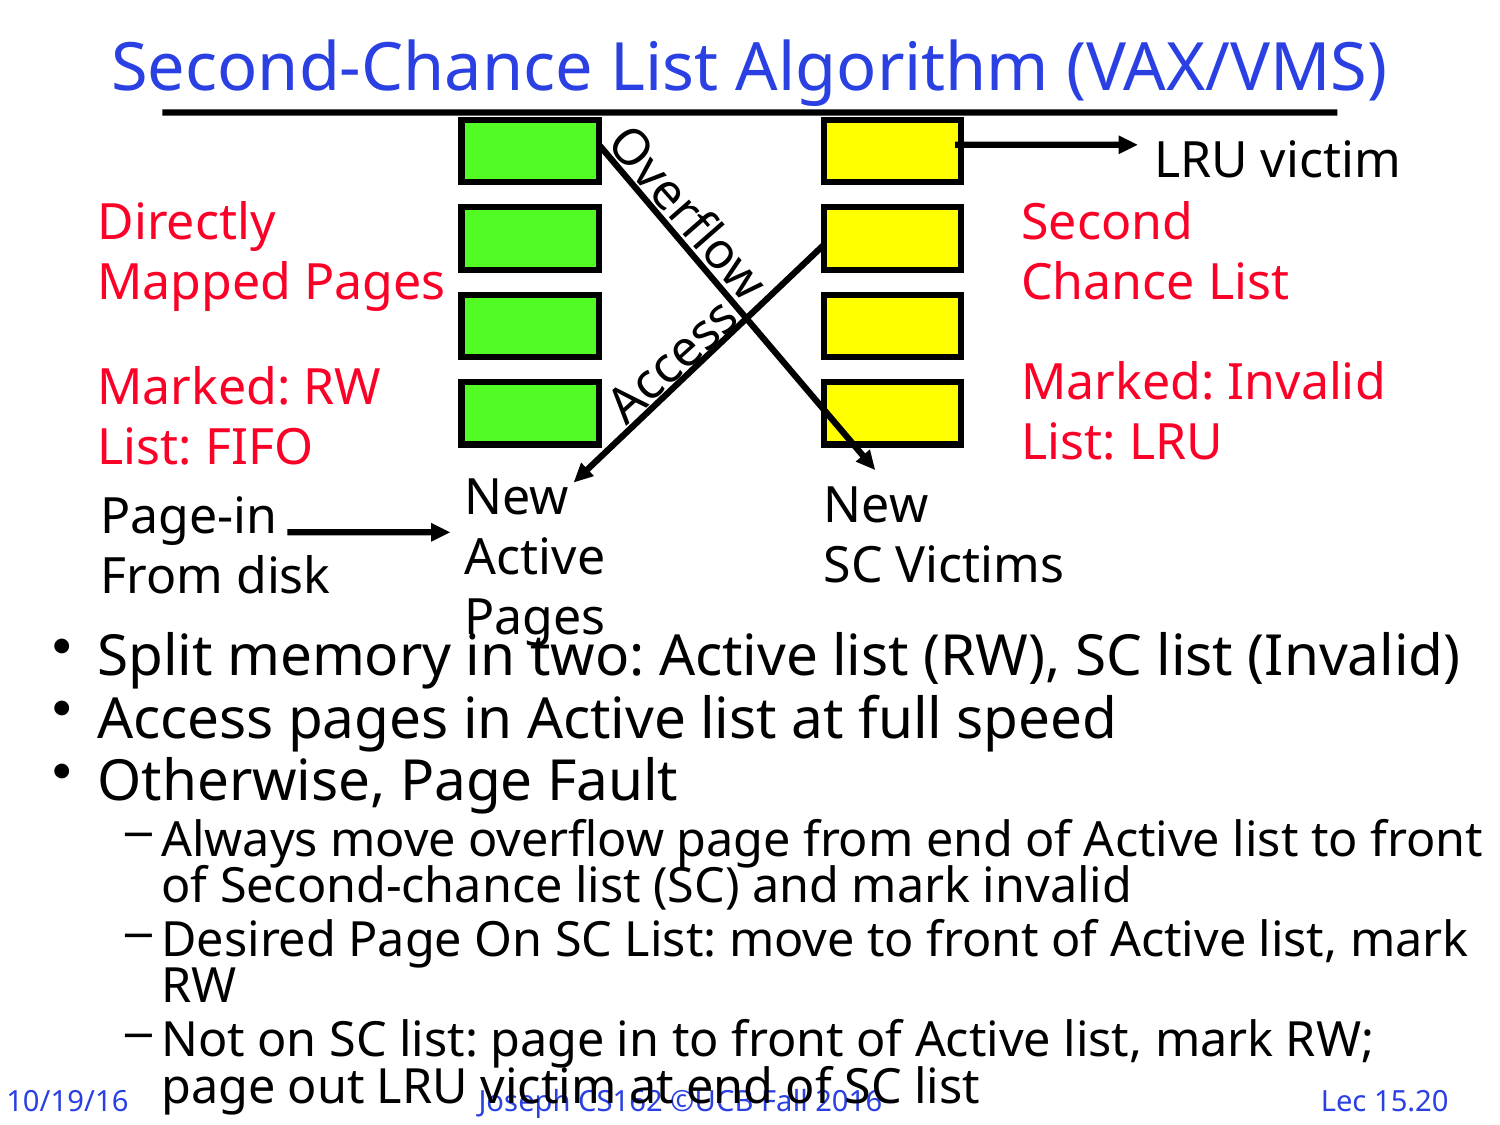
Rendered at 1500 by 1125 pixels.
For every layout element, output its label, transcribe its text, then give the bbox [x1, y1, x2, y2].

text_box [598, 99, 1088, 602]
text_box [1092, 119, 1406, 196]
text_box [98, 476, 451, 613]
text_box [1092, 202, 1370, 485]
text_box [112, 119, 593, 474]
list Split memory in two: Active list (RW), SC list (Invalid) Access pages in Active list at full speed Otherwise, Page Fault Always move overflow page from end of Active list to front of Second-chance list (SC) and mark invalid Desired Page On SC List: move to front of Active list, mark RW Not on SC list: page in to front of Active list, mark RW; page out LRU victim at end of SC list [37, 624, 1500, 1125]
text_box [449, 244, 593, 594]
title Second-Chance List Algorithm (VAX/VMS) [62, 24, 1438, 113]
